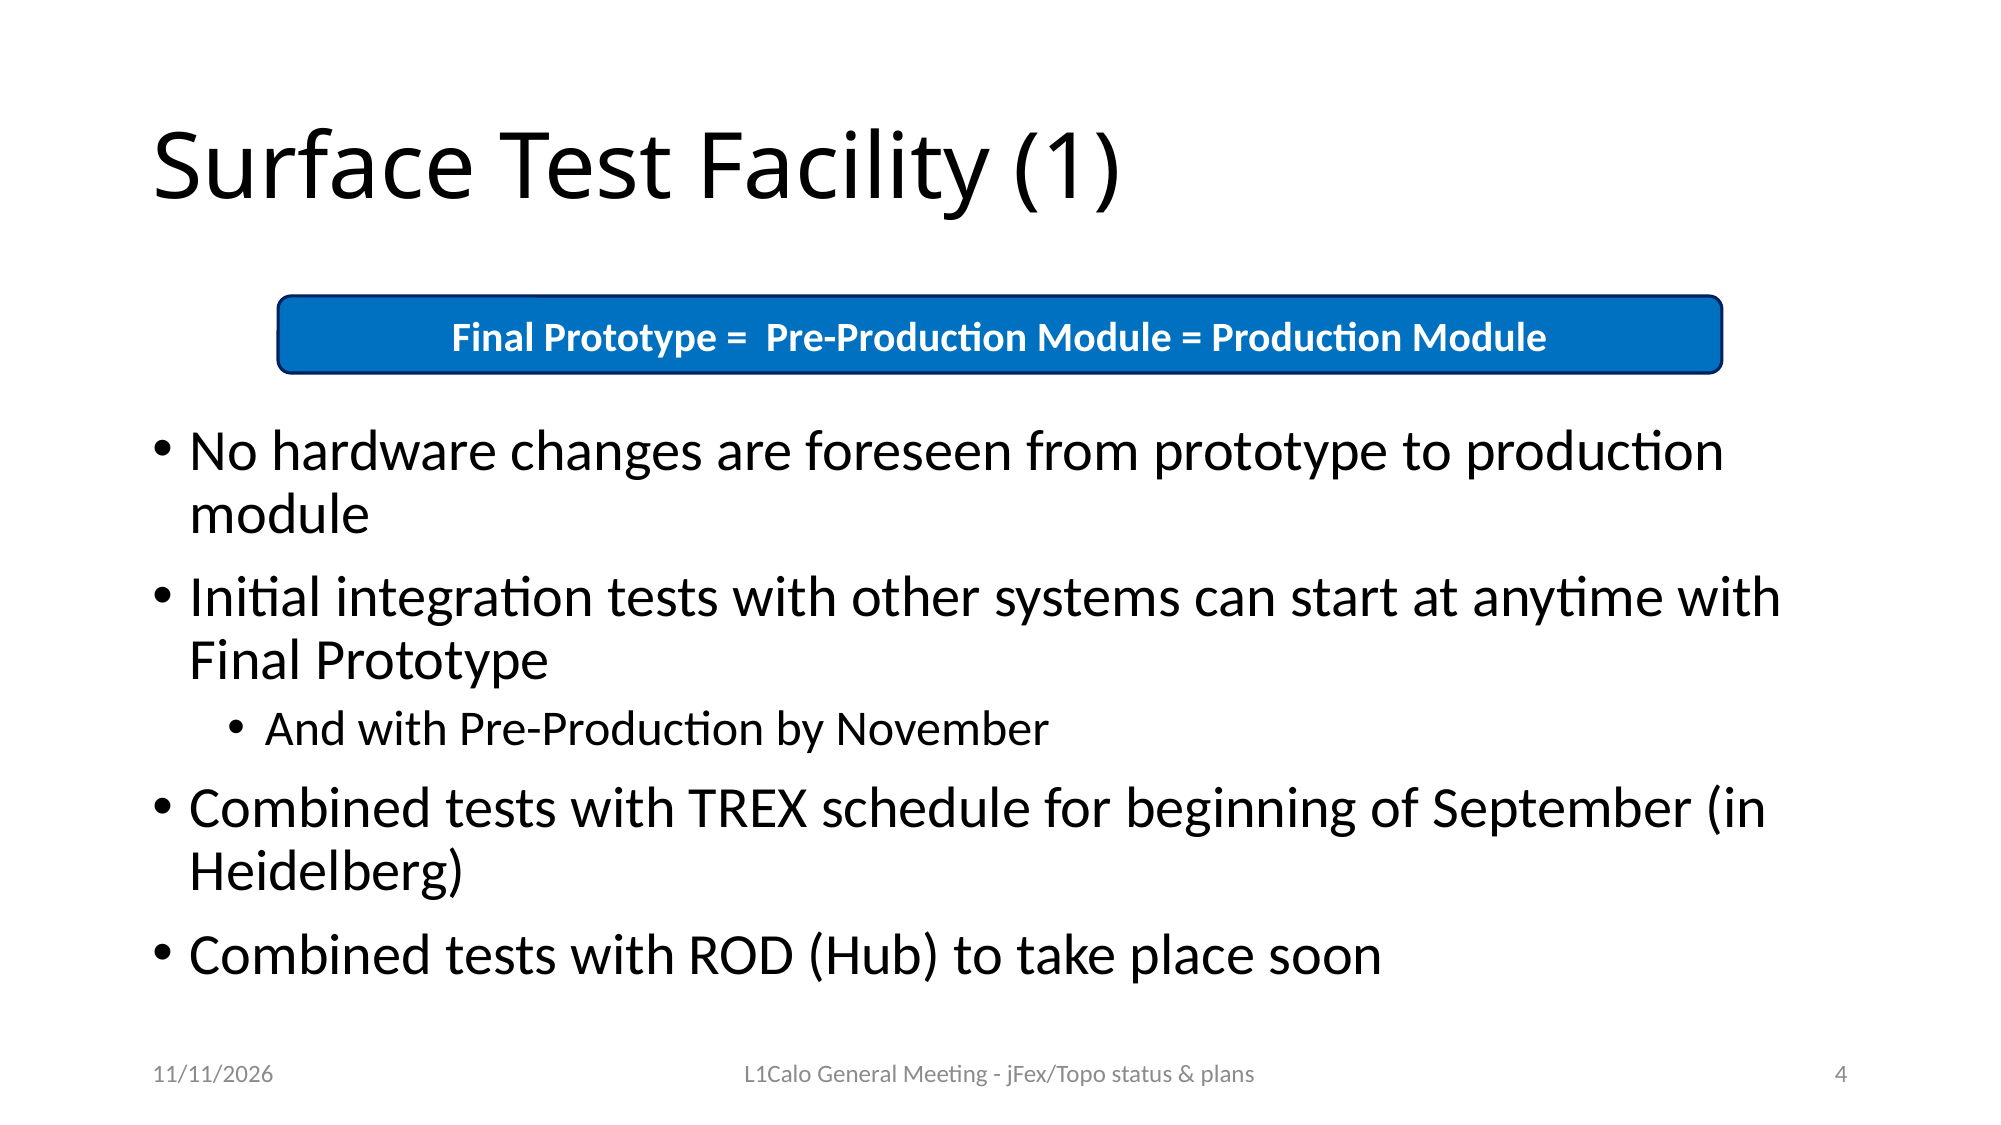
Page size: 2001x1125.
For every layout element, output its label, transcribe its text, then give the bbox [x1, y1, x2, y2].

title Surface Test Facility (1) [137, 59, 1863, 278]
footer L1Calo General Meeting - jFex/Topo status & plans [662, 1042, 1338, 1103]
slide_number 4 [1412, 1042, 1863, 1103]
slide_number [137, 1042, 588, 1103]
list No hardware changes are foreseen from prototype to production module Initial integration tests with other systems can start at anytime with Final Prototype And with Pre-Production by November Combined tests with TREX schedule for beginning of September (in Heidelberg) Combined tests with ROD (Hub) to take place soon [137, 412, 1863, 1035]
text_box Final Prototype = Pre-Production Module = Production Module [276, 294, 1723, 375]
